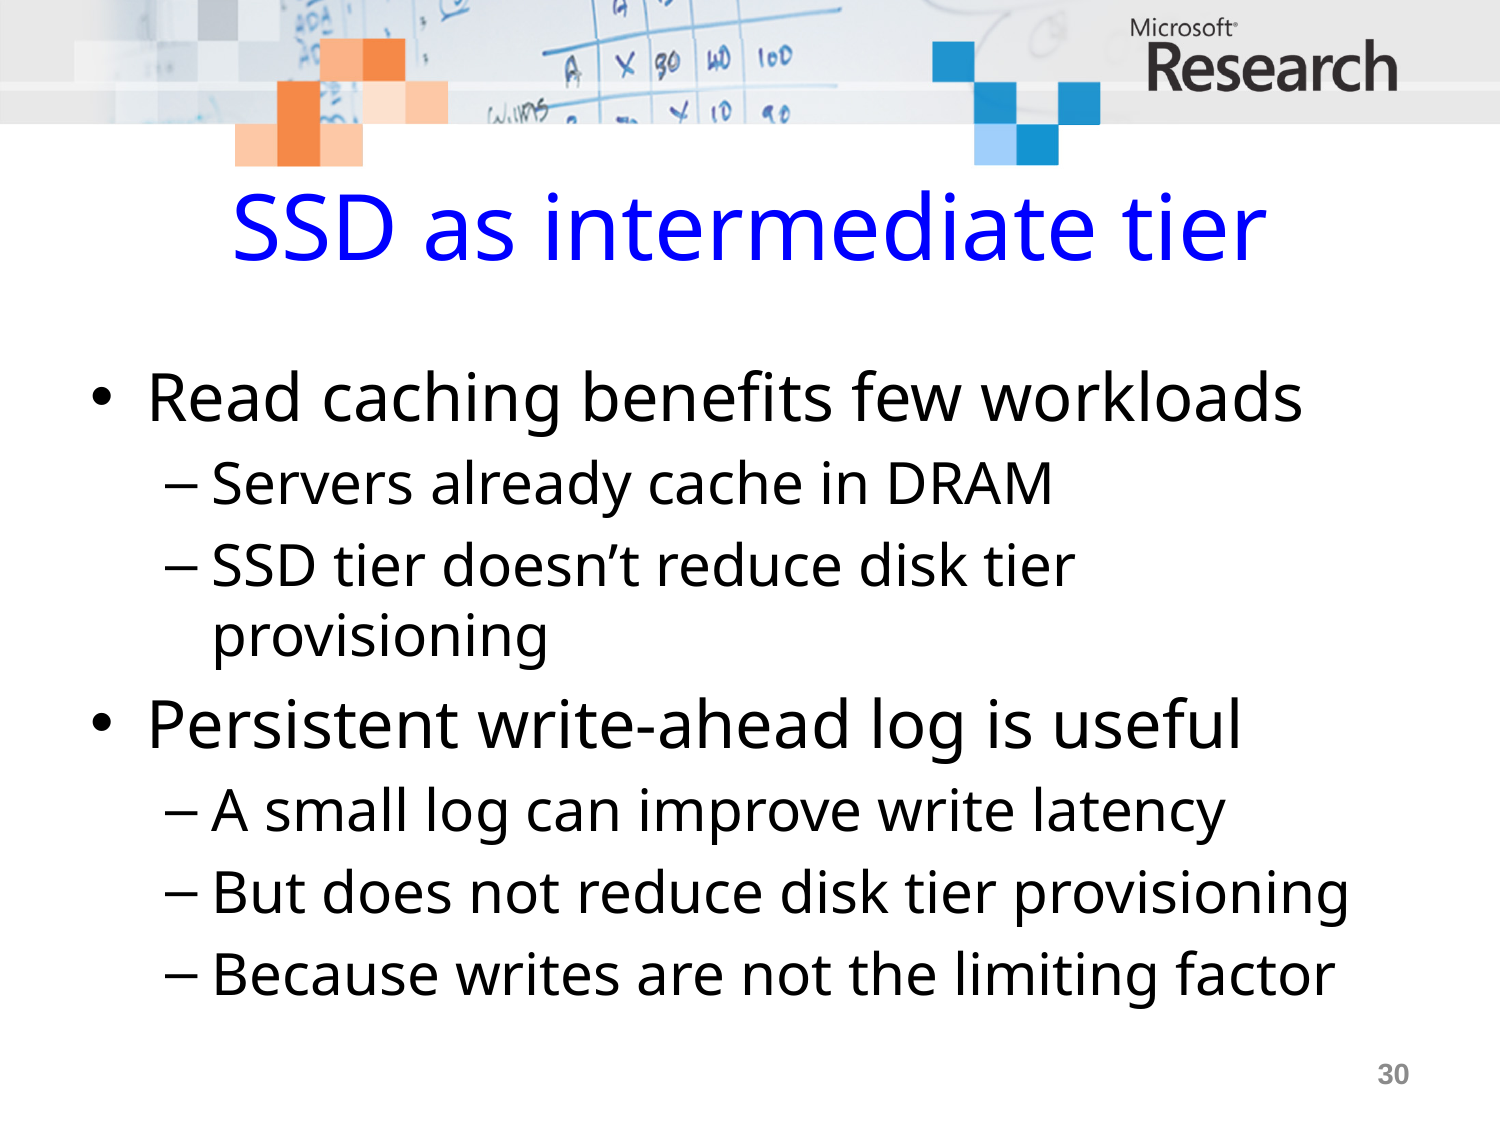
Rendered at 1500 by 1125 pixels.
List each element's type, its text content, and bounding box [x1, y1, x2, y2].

title SSD as intermediate tier [74, 129, 1426, 318]
slide_number 30 [1324, 1042, 1425, 1103]
picture [0, 0, 1500, 251]
list Read caching benefits few workloads Servers already cache in DRAM SSD tier doesn’t reduce disk tier provisioning Persistent write-ahead log is useful A small log can improve write latency But does not reduce disk tier provisioning Because writes are not the limiting factor [74, 347, 1426, 1032]
